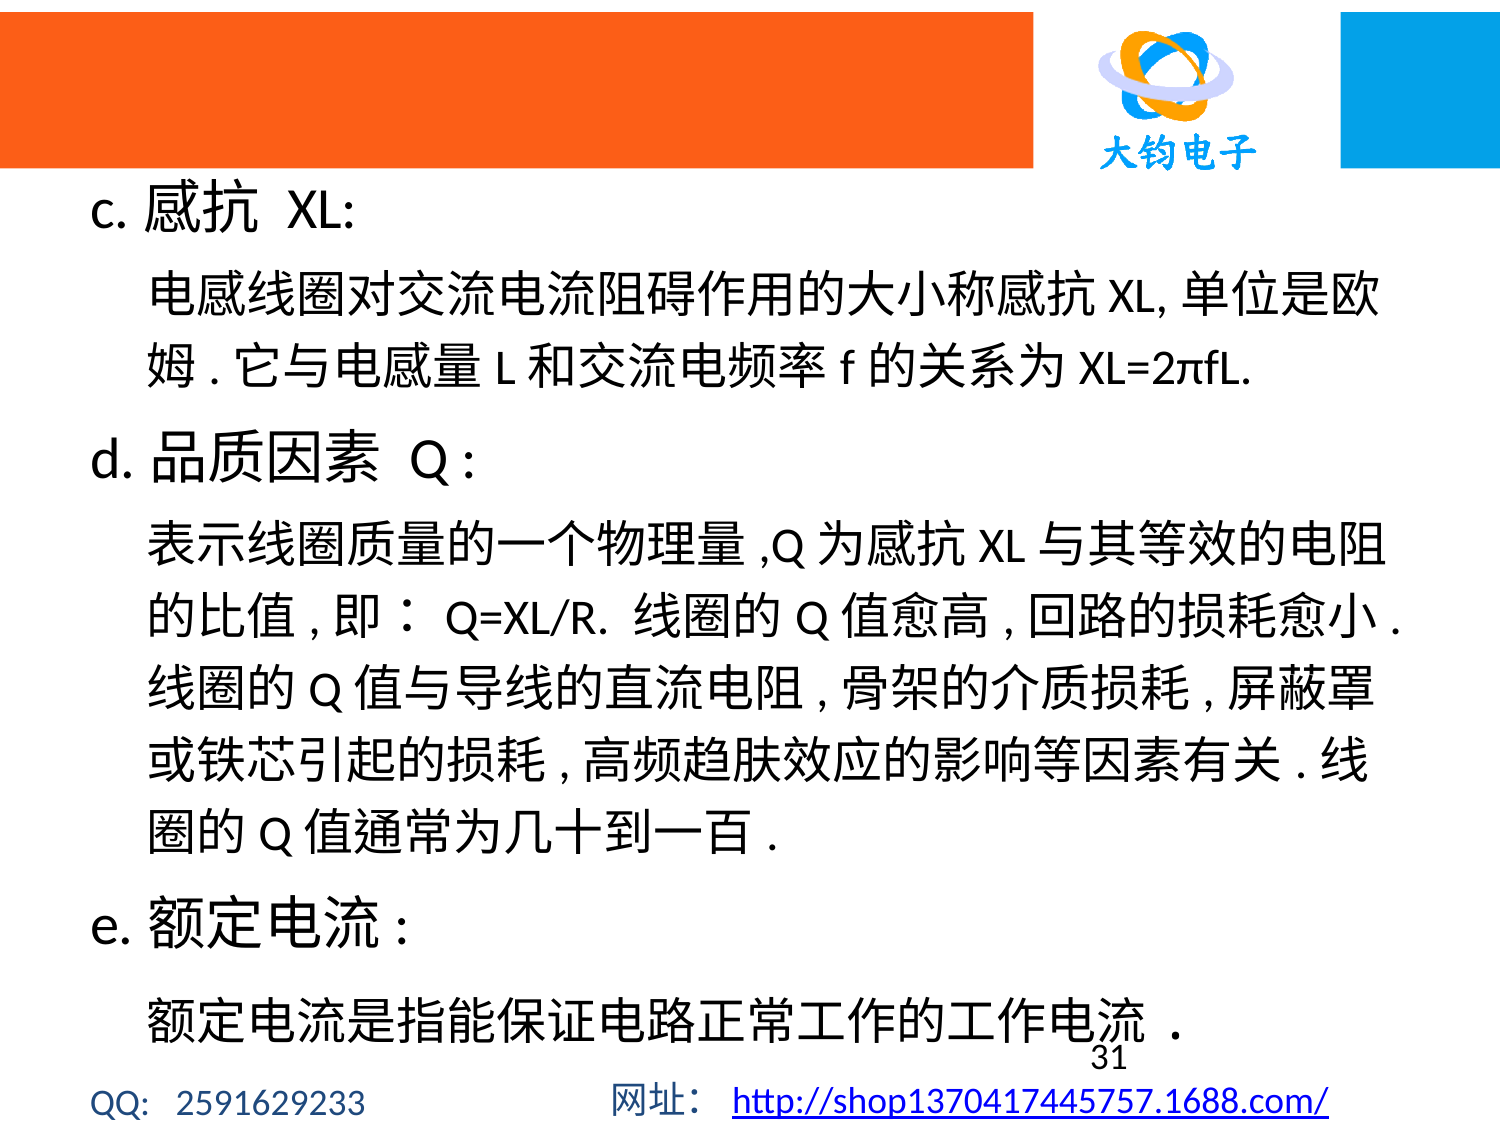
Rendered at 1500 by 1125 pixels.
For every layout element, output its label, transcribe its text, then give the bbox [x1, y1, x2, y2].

picture [1033, 0, 1313, 149]
list c.感抗 XL: 电感线圈对交流电流阻碍作用的大小称感抗XL,单位是欧姆.它与电感量L和交流电频率f的关系为XL=2πfL. d.品质因素 Q : 表示线圈质量的一个物理量,Q为感抗XL与其等效的电阻的比值,即：Q=XL/R. 线圈的Q值愈高,回路的损耗愈小.线圈的Q值与导线的直流电阻,骨架的介质损耗,屏蔽罩或铁芯引起的损耗,高频趋肤效应的影响等因素有关.线圈的Q值通常为几十到一百. e.额定电流: 额定电流是指能保证电路正常工作的工作电流. [75, 149, 1425, 1125]
